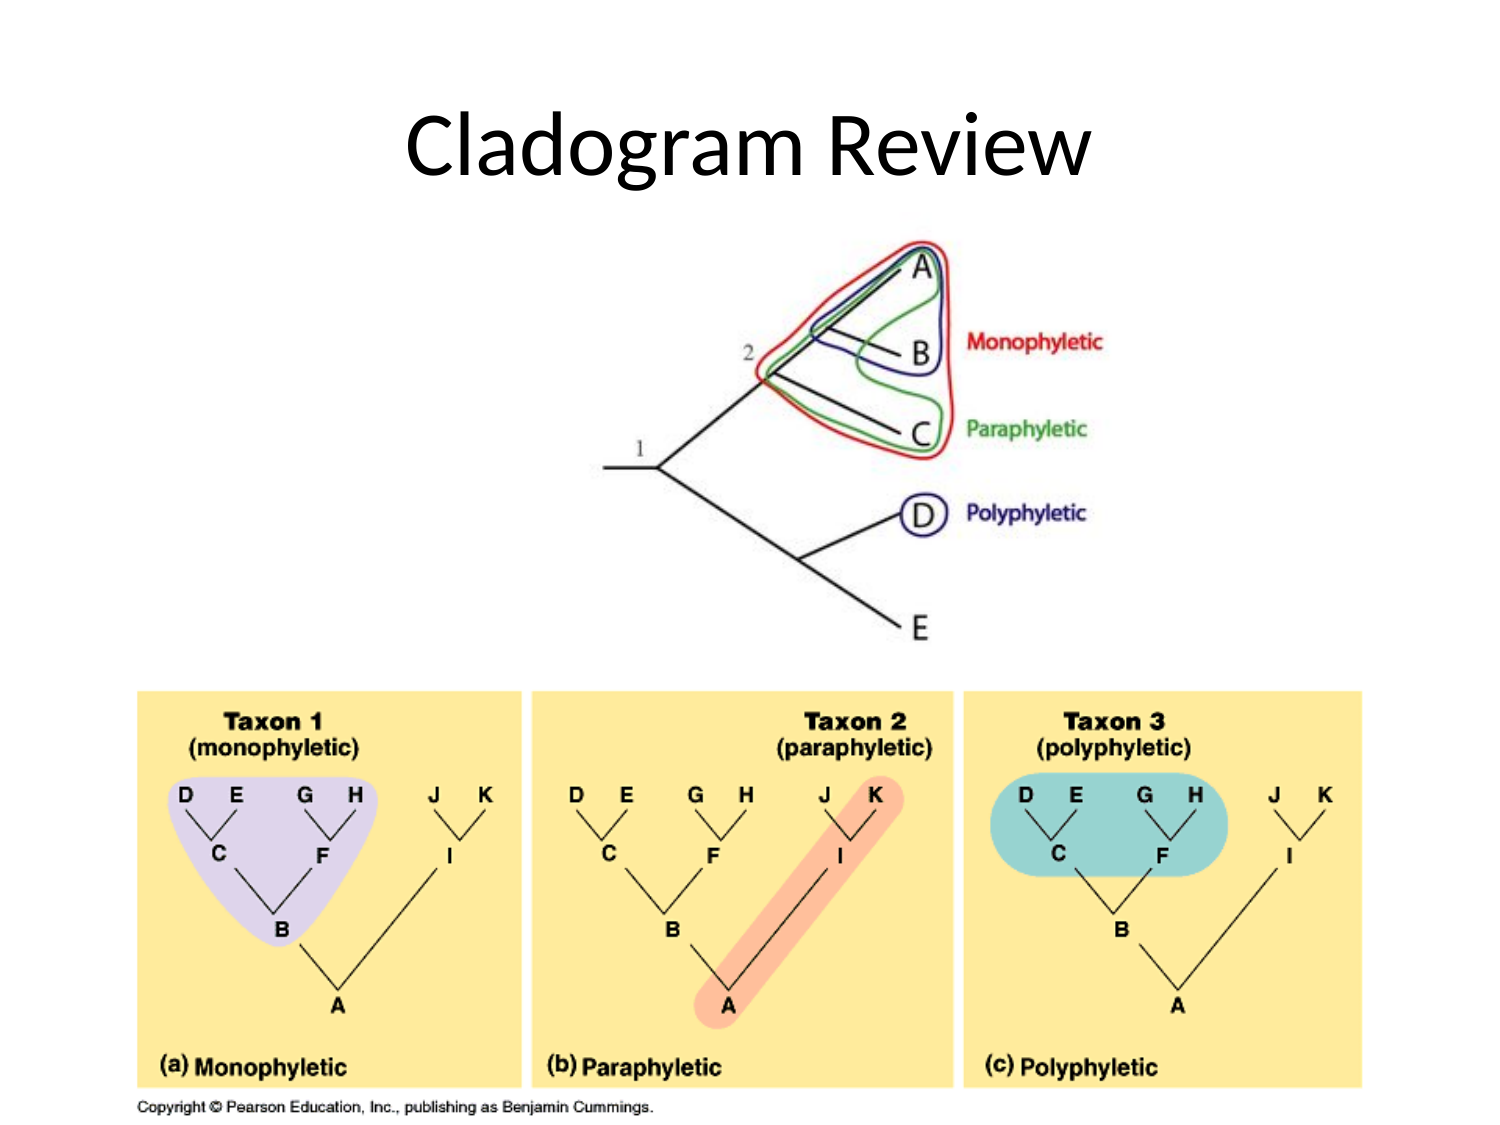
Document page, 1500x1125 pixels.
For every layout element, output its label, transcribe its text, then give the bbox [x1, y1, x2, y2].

picture [124, 212, 1376, 1125]
title Cladogram Review [74, 44, 1426, 233]
